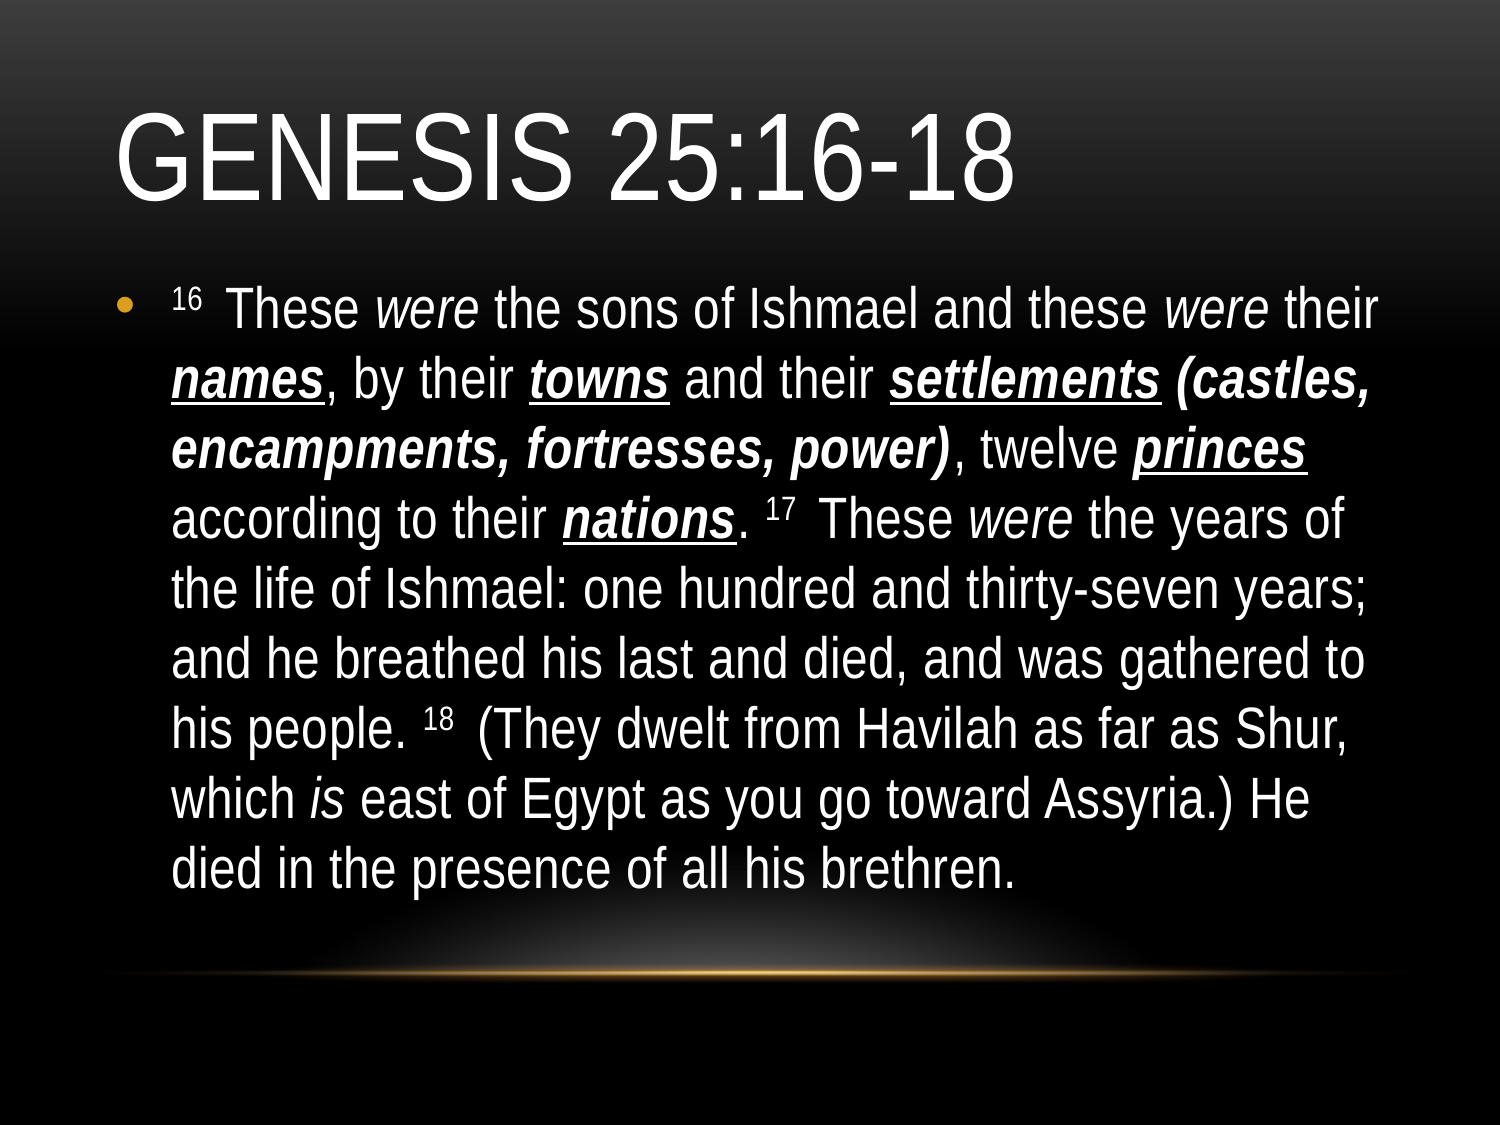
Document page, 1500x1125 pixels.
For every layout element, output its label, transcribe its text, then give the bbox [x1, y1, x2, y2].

picture [0, 0, 1500, 1125]
list 16 These were the sons of Ishmael and these were their names, by their towns and their settlements (castles, encampments, fortresses, power), twelve princes according to their nations. 17 These were the years of the life of Ishmael: one hundred and thirty-seven years; and he breathed his last and died, and was gathered to his people. 18 (They dwelt from Havilah as far as Shur, which is east of Egypt as you go toward Assyria.) He died in the presence of all his brethren. [99, 262, 1400, 938]
title Genesis 25:16-18 [99, 45, 1400, 233]
